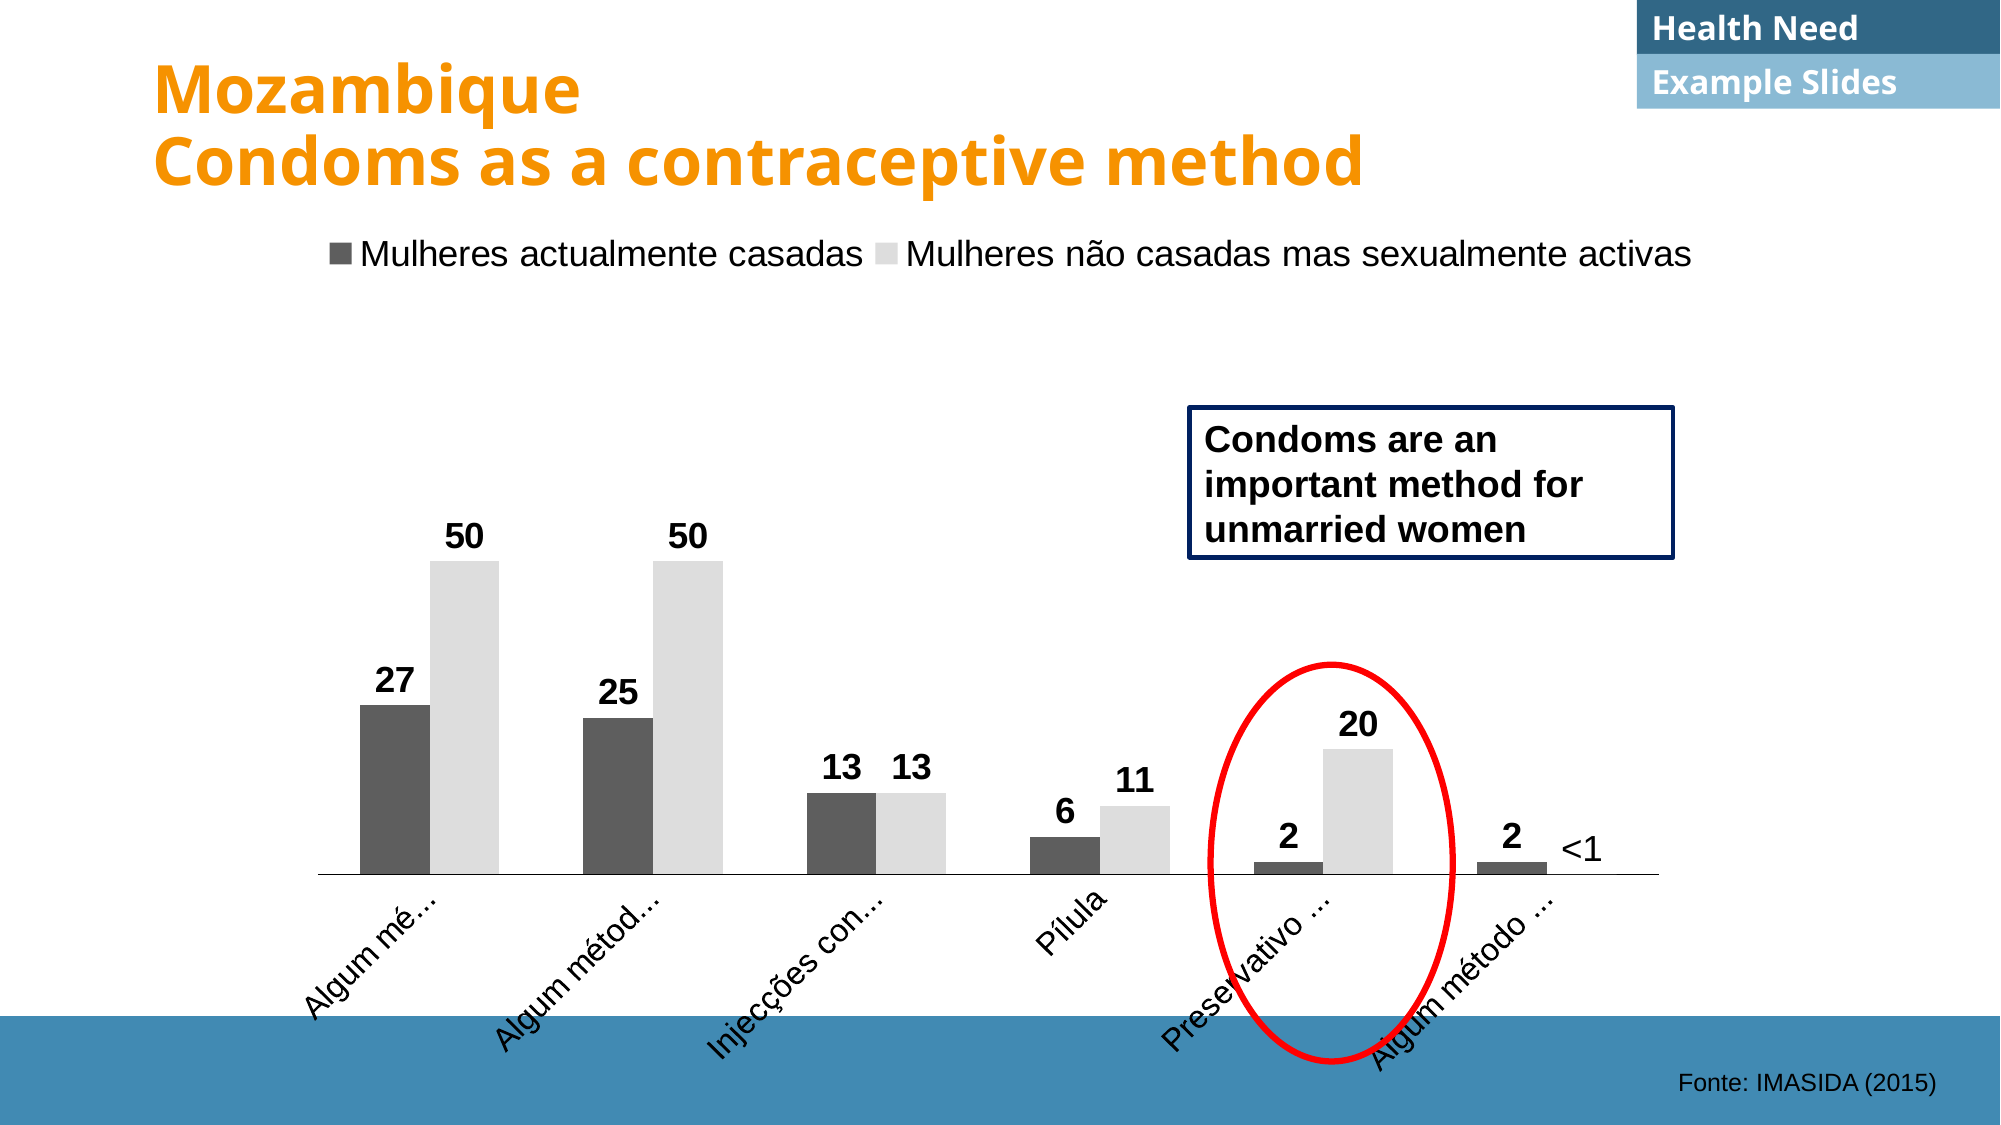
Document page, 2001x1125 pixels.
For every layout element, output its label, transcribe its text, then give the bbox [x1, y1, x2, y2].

text_box Health Need [1636, 0, 2000, 53]
text_box Fonte: IMASIDA (2015) [1663, 1058, 1953, 1104]
text_box Example Slides [1636, 53, 2000, 109]
chart [294, 185, 1706, 1077]
text_box Mozambique Condoms as a contraceptive method [137, 48, 1863, 207]
